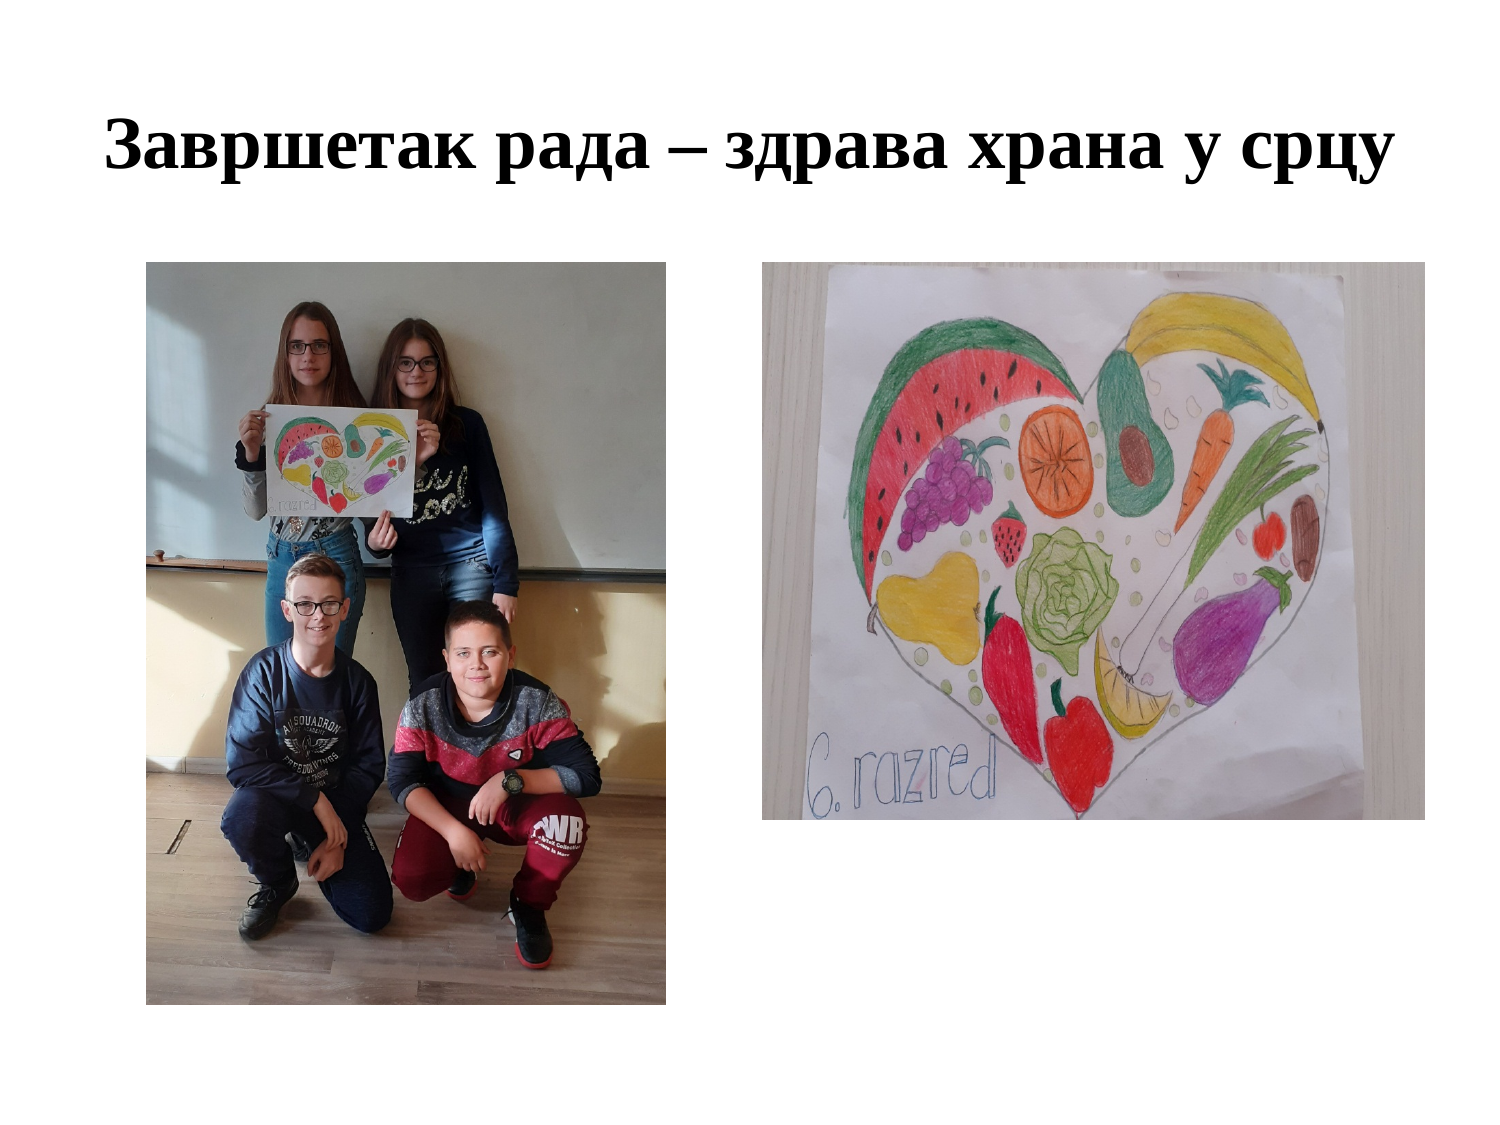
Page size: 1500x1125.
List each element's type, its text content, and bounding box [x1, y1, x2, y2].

title Завршетак рада – здрава храна у срцу [75, 45, 1425, 233]
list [146, 262, 666, 1006]
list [762, 262, 1426, 821]
